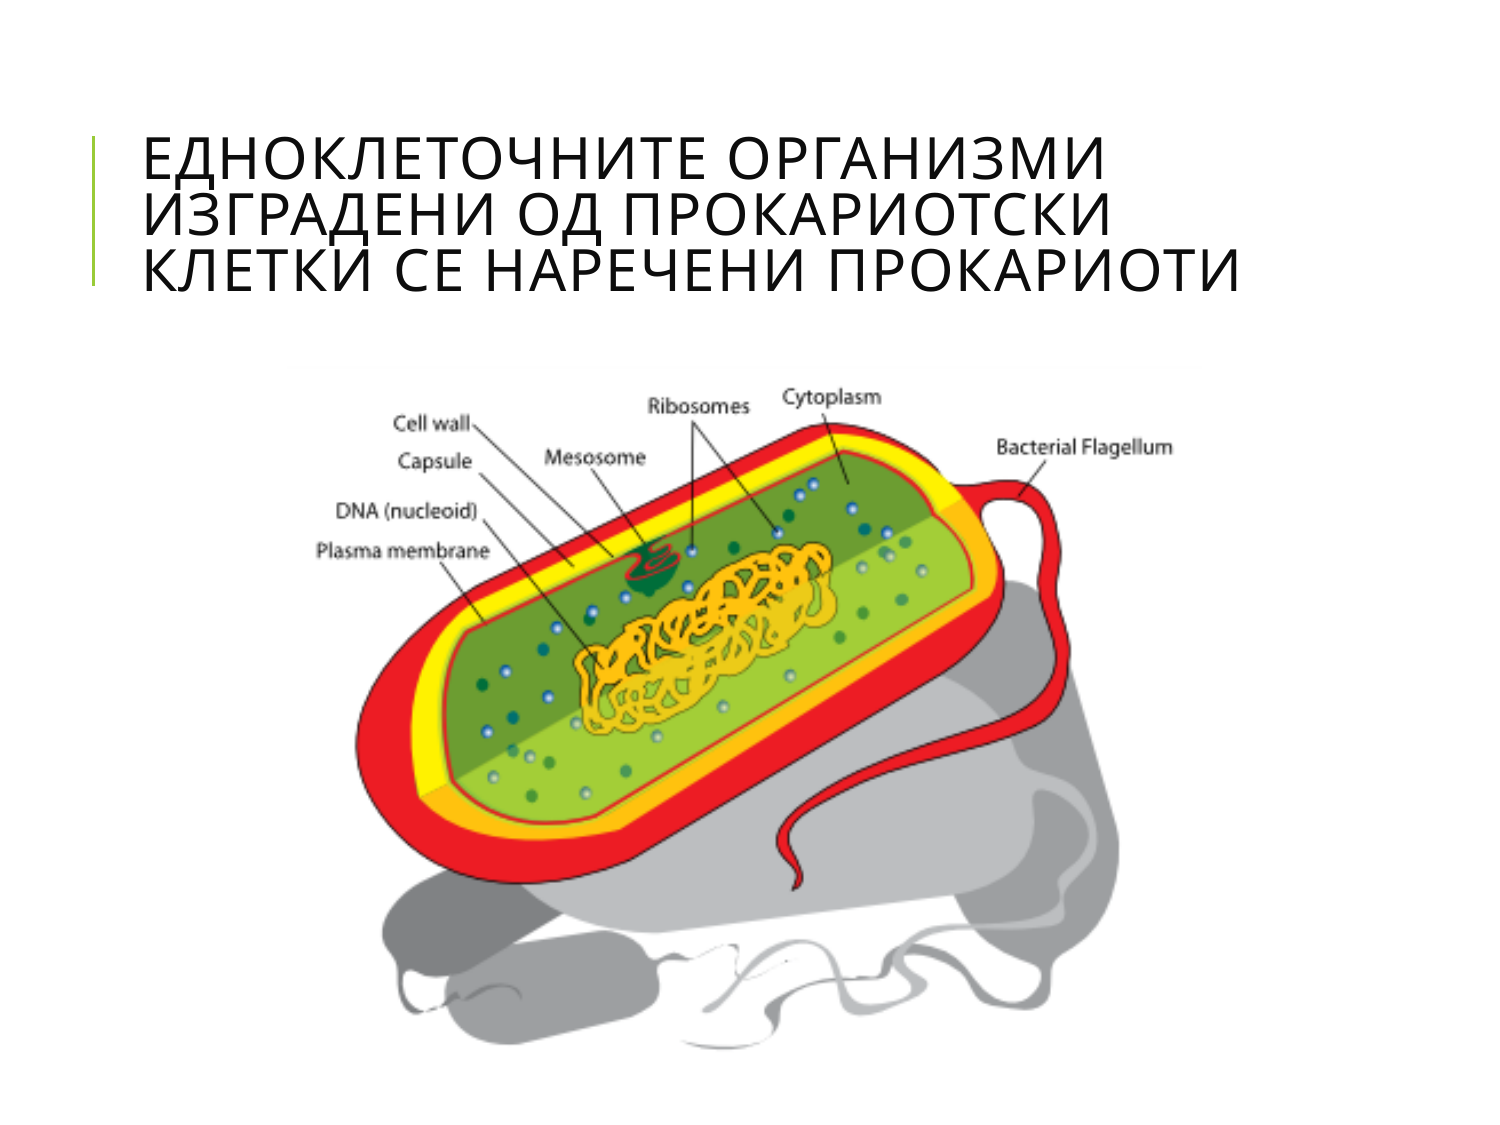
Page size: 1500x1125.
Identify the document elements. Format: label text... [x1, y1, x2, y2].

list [287, 366, 1202, 1076]
title Едноклеточните организми изградени од прокариотски клетки се наречени прокариоти [126, 96, 1322, 342]
